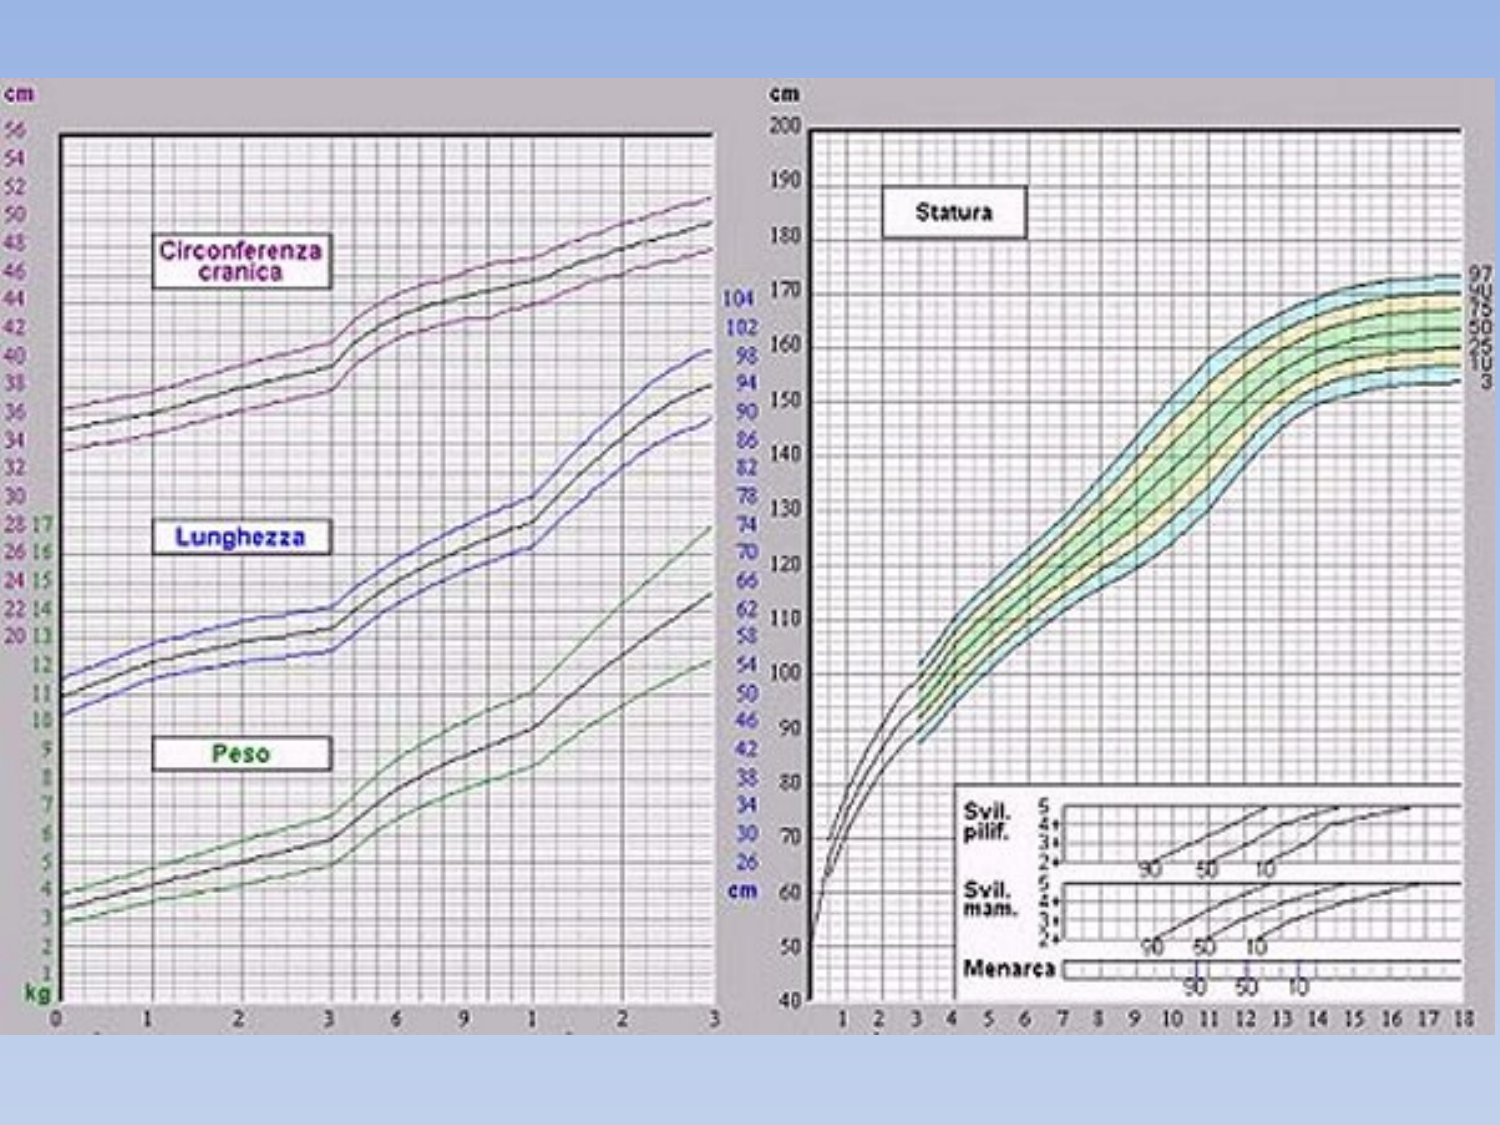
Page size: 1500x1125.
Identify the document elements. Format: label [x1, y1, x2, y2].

picture [0, 77, 1496, 1036]
